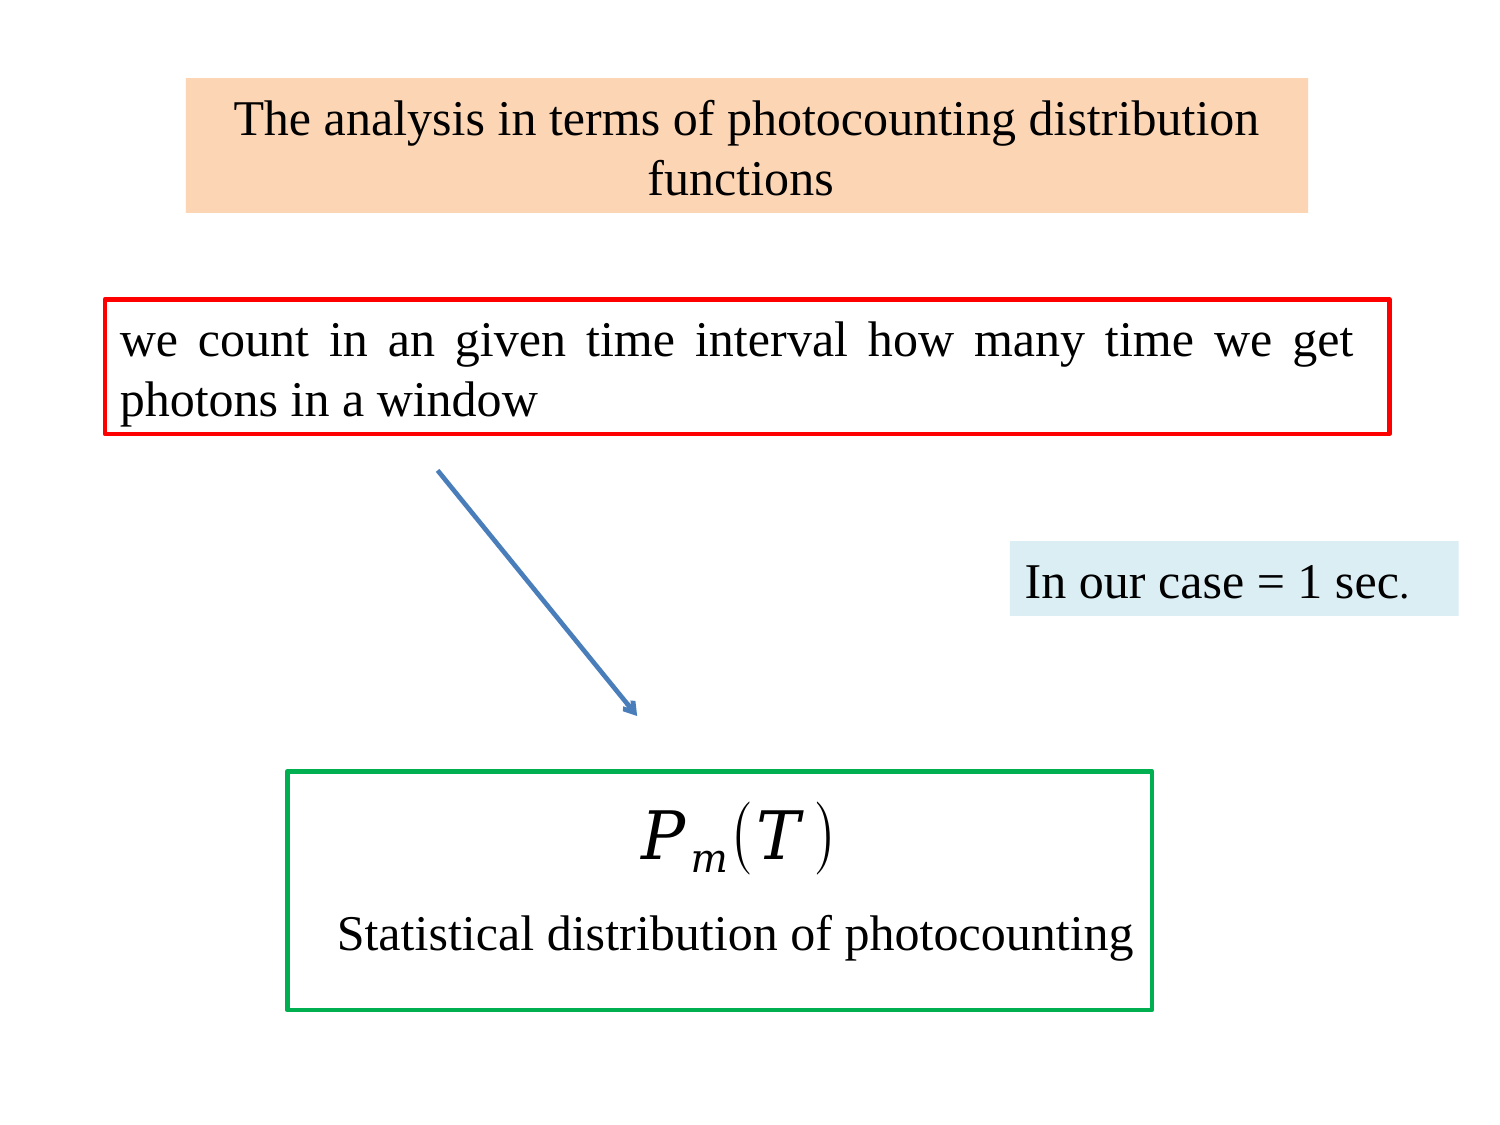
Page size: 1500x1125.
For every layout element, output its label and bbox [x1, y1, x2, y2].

text_box [437, 470, 638, 717]
text_box [286, 771, 1153, 1011]
